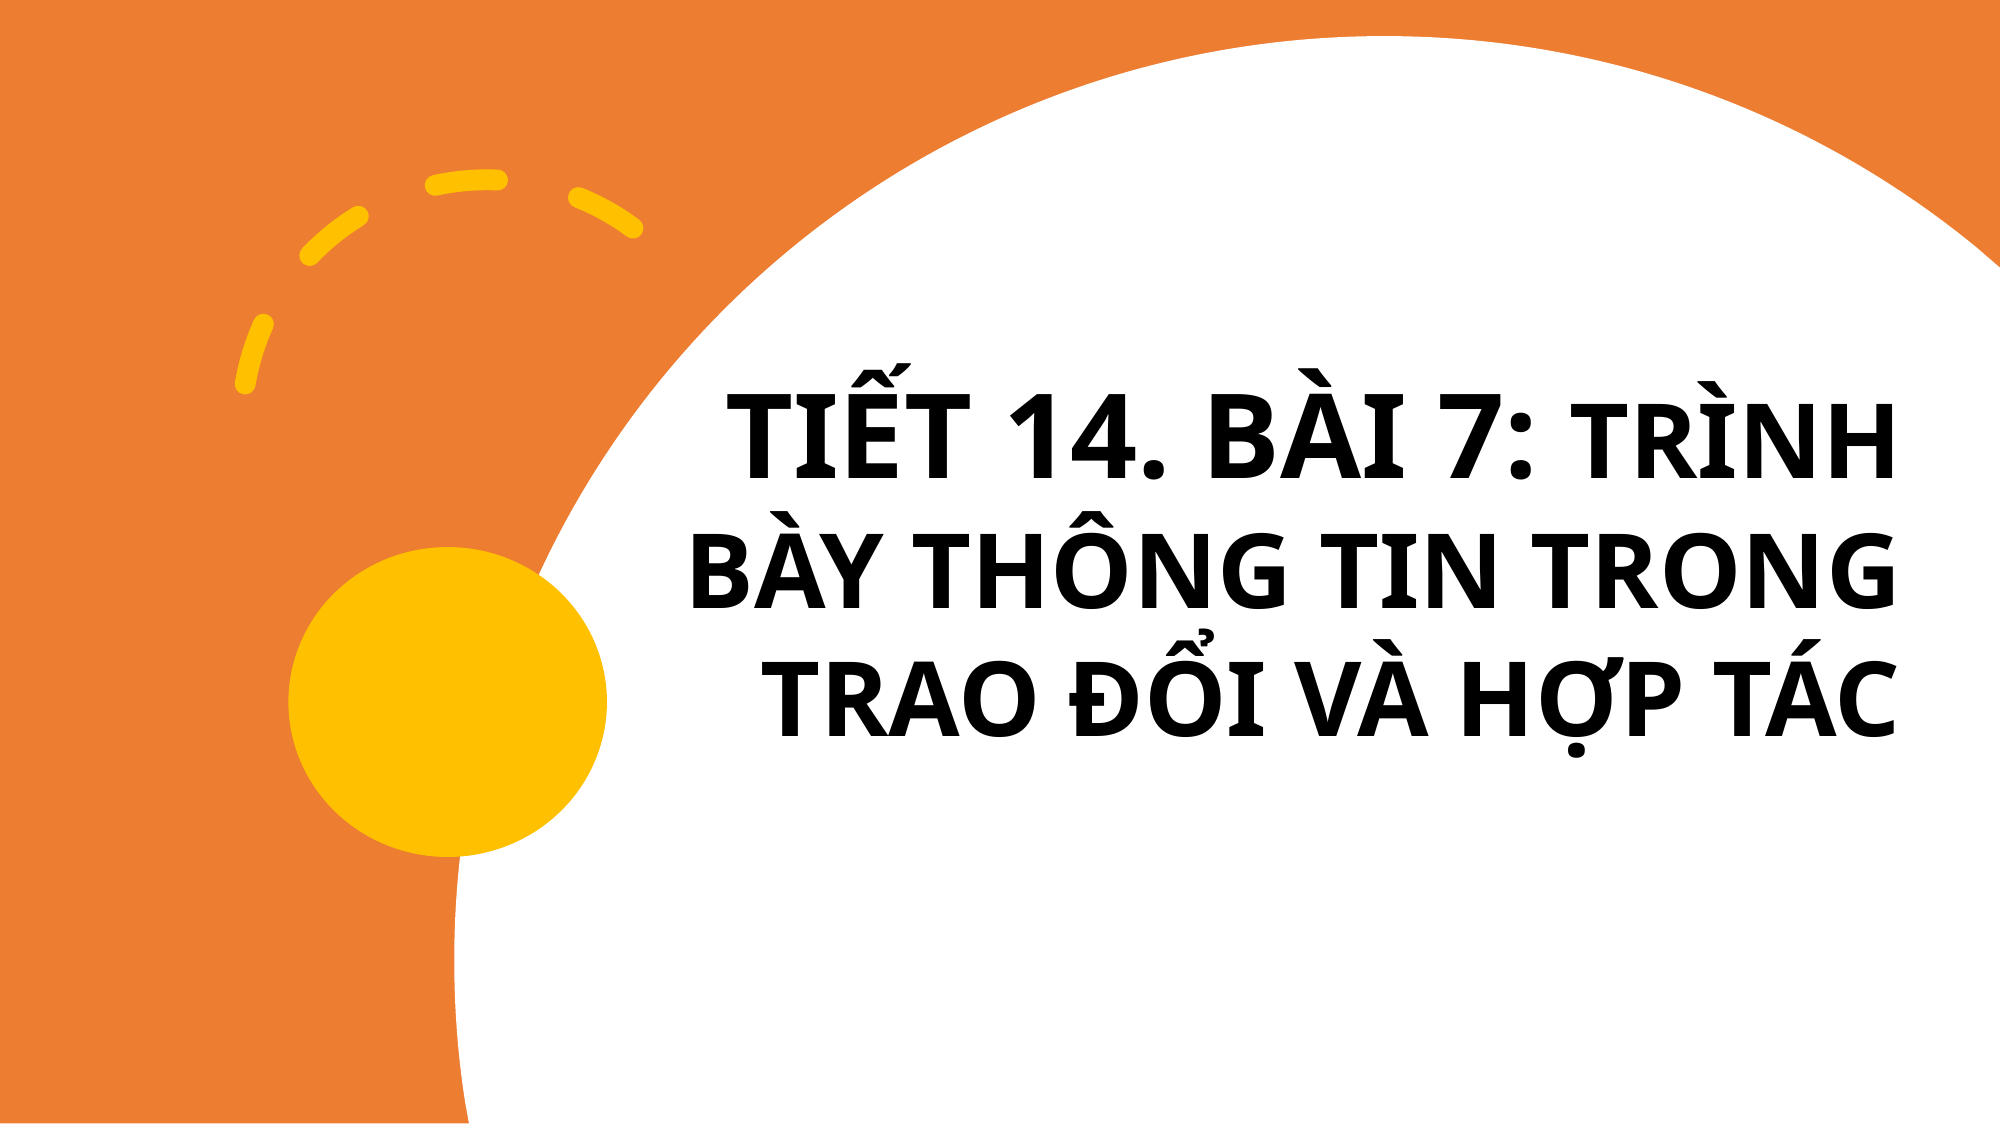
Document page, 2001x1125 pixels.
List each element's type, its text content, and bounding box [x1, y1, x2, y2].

text_box [244, 179, 653, 425]
text_box [453, 35, 2000, 1125]
text_box [0, 0, 2000, 1124]
text_box [287, 545, 609, 859]
title TIẾT 14. BÀI 7: TRÌNH BÀY THÔNG TIN TRONG TRAO ĐỔI VÀ HỢP TÁC [662, 318, 1917, 770]
